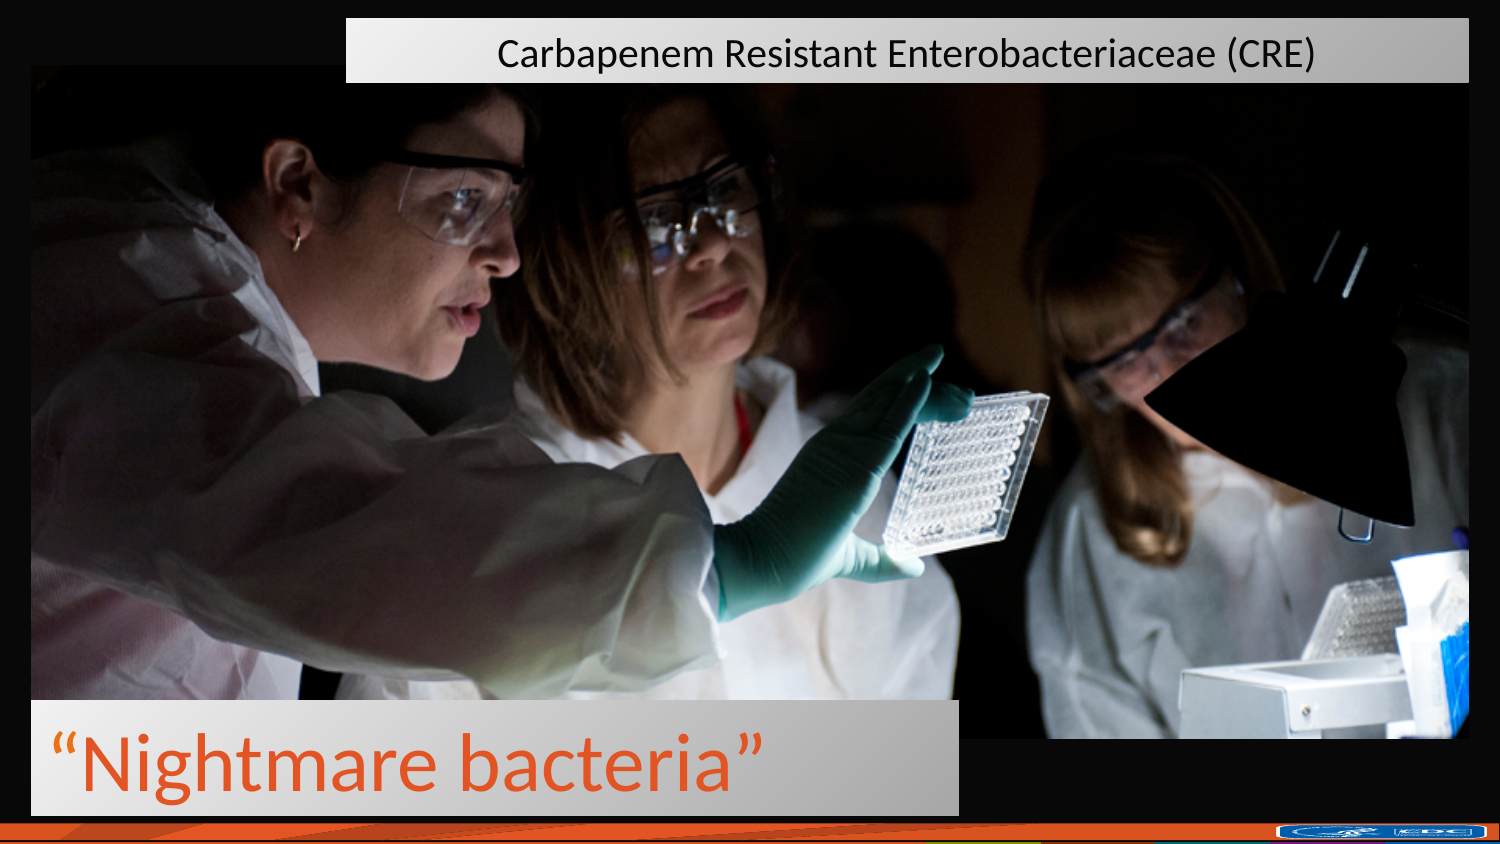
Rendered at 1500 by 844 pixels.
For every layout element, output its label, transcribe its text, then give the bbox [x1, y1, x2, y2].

text_box Carbapenem Resistant Enterobacteriaceae (CRE) [346, 18, 1469, 65]
text_box “Nightmare bacteria” [31, 746, 959, 816]
picture [30, 65, 1469, 739]
